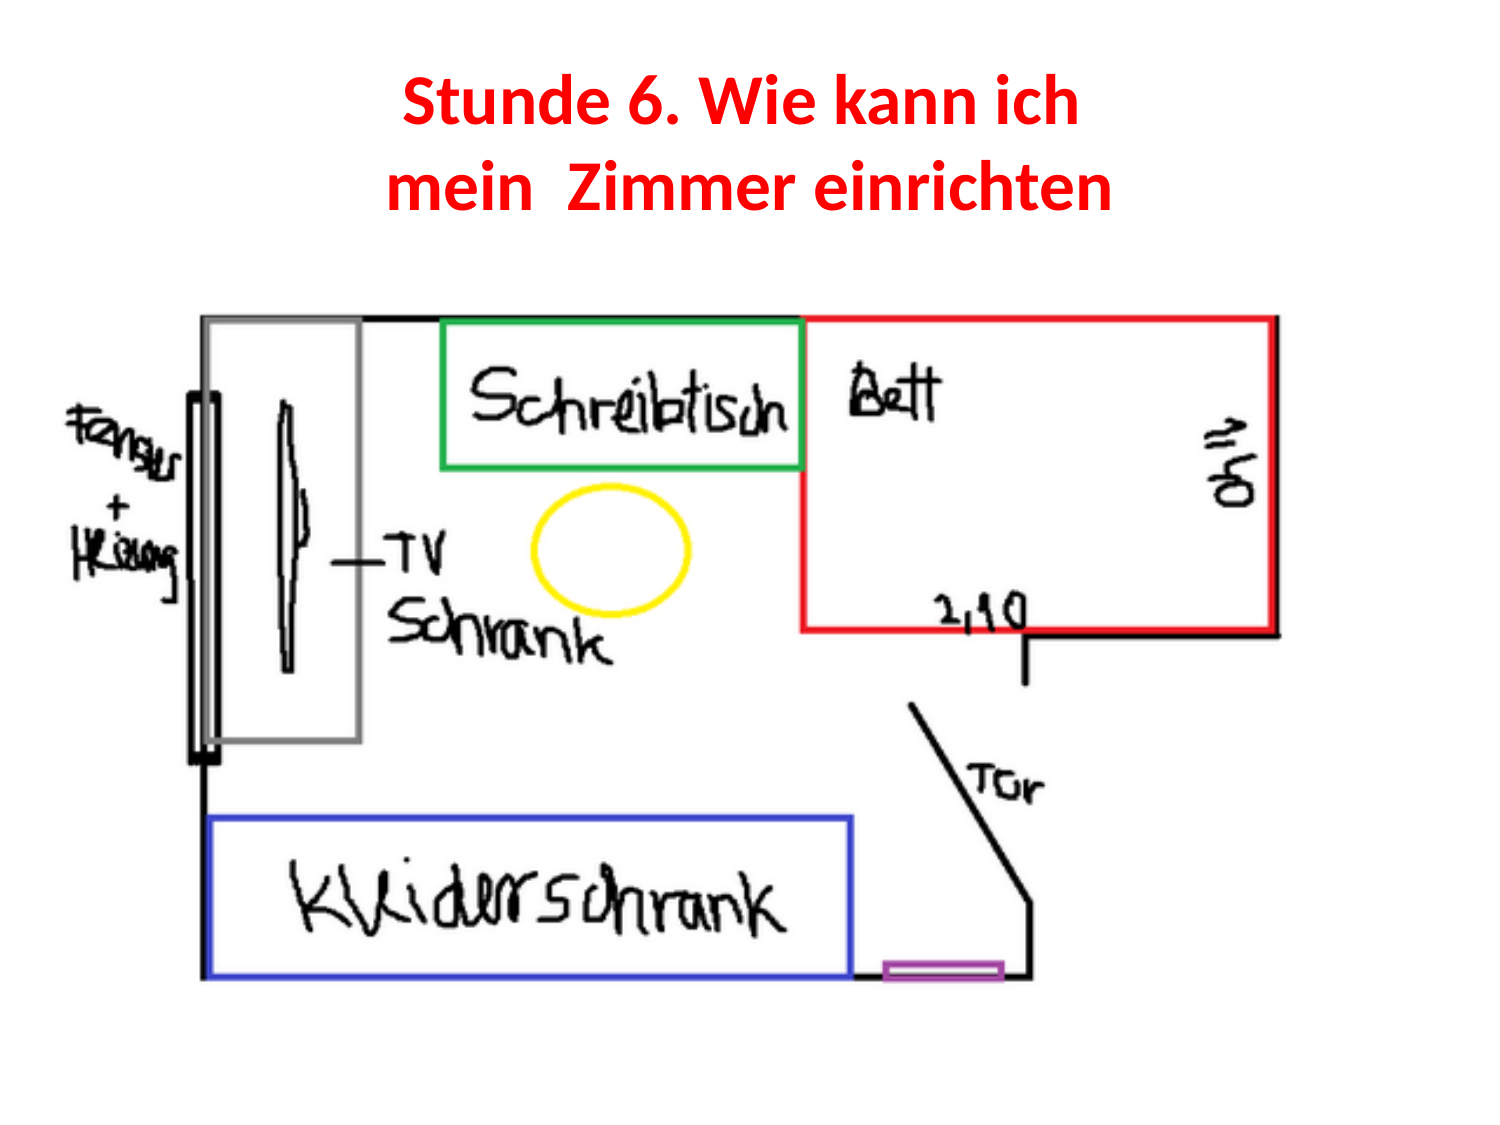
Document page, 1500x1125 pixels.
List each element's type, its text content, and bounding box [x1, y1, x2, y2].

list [60, 222, 1444, 1079]
title Stunde 6. Wie kann ich mein Zimmer einrichten [75, 45, 1425, 220]
